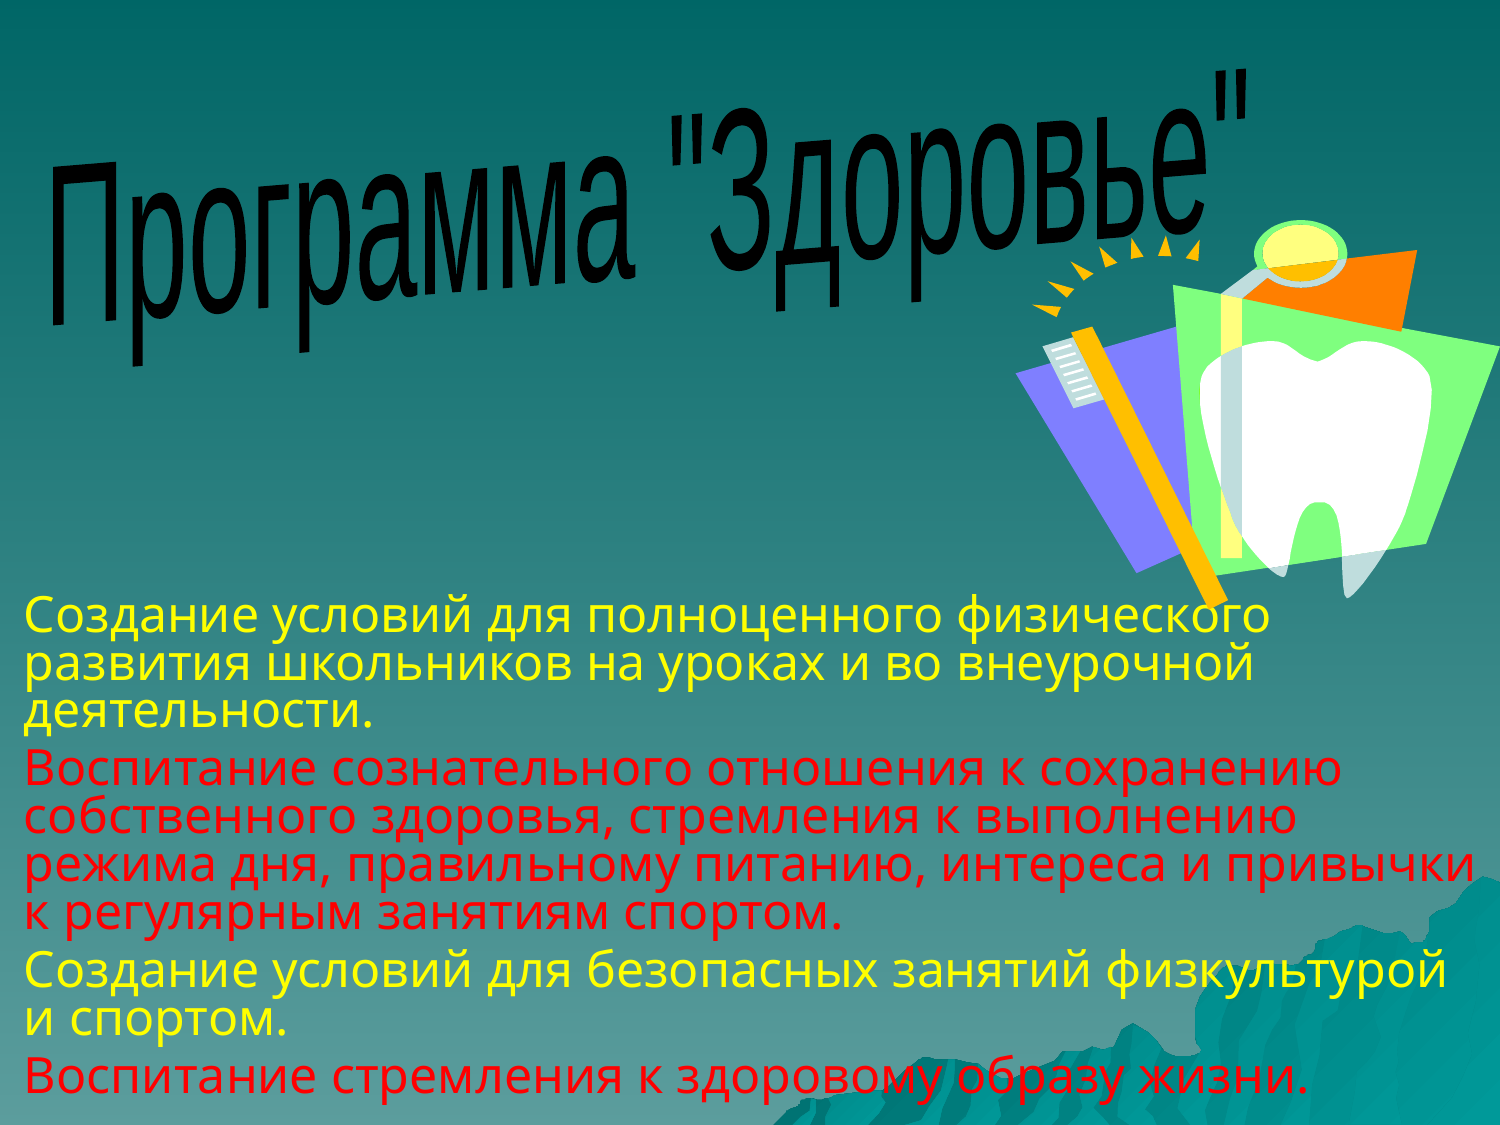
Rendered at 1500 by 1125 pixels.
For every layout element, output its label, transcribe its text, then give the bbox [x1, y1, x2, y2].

list Создание условий для полноценного физического развития школьников на уроках и во внеурочной деятельности. Воспитание сознательного отношения к сохранению собственного здоровья, стремления к выполнению режима дня, правильному питанию, интереса и привычки к регулярным занятиям спортом. Создание условий для безопасных занятий физкультурой и спортом. Воспитание стремления к здоровому образу жизни. [0, 585, 1500, 1125]
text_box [1015, 219, 1500, 610]
